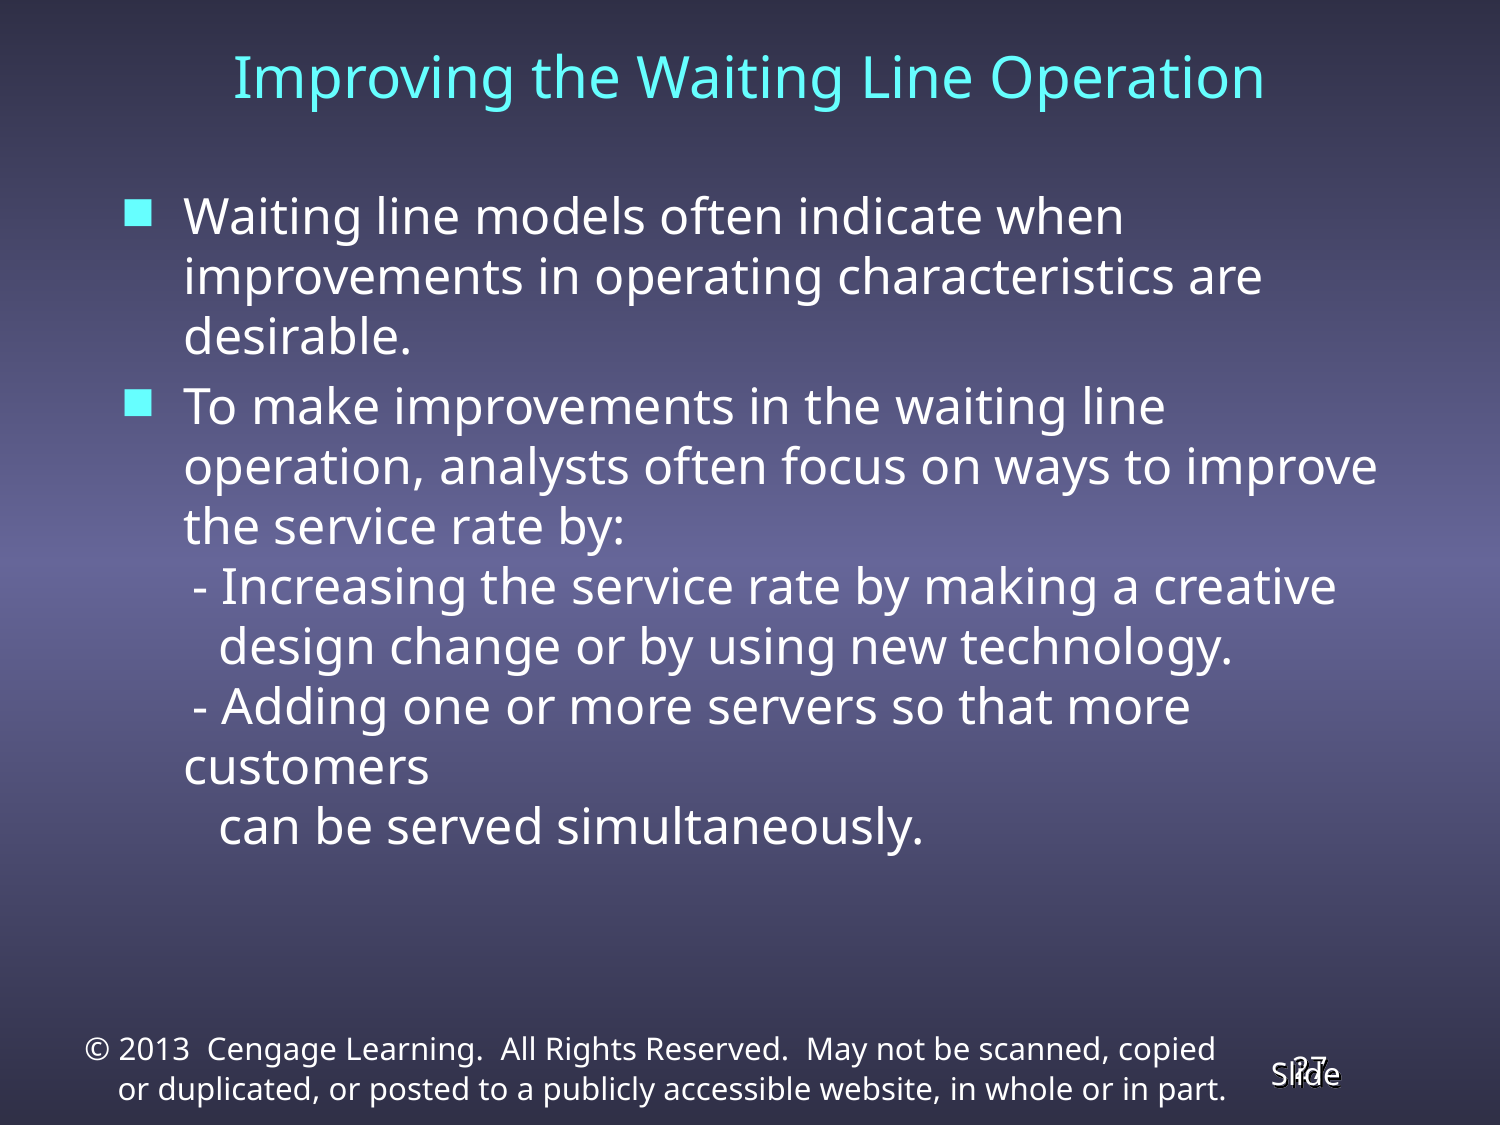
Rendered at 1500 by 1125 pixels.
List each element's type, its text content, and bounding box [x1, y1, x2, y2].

text_box Improving the Waiting Line Operation [112, 8, 1388, 143]
text_box Waiting line models often indicate when improvements in operating characteristics are desirable. To make improvements in the waiting line operation, analysts often focus on ways to improve the service rate by: - Increasing the service rate by making a creative design change or by using new technology. - Adding one or more servers so that more customers can be served simultaneously. [112, 177, 1434, 933]
